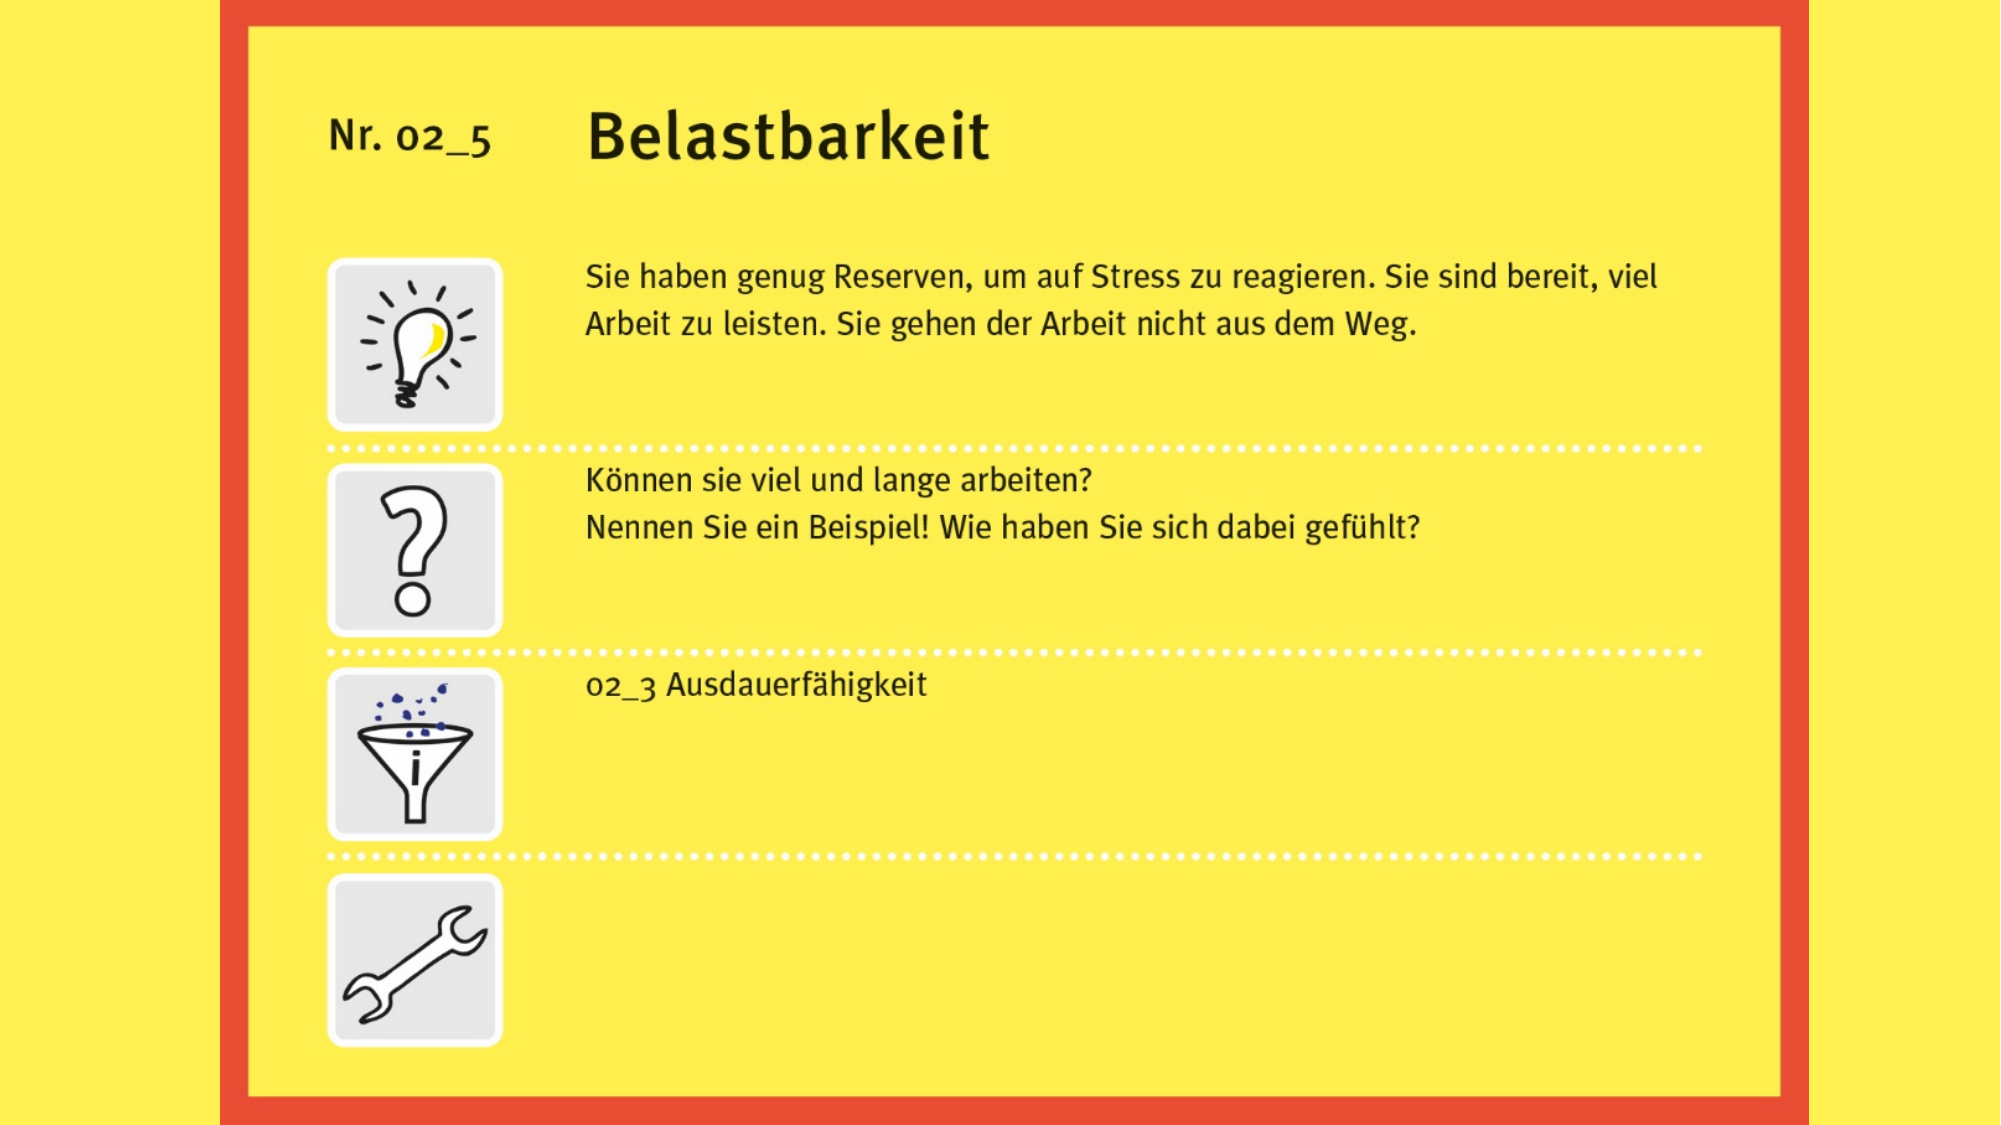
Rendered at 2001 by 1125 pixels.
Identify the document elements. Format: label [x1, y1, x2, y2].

picture [220, 0, 1809, 1125]
